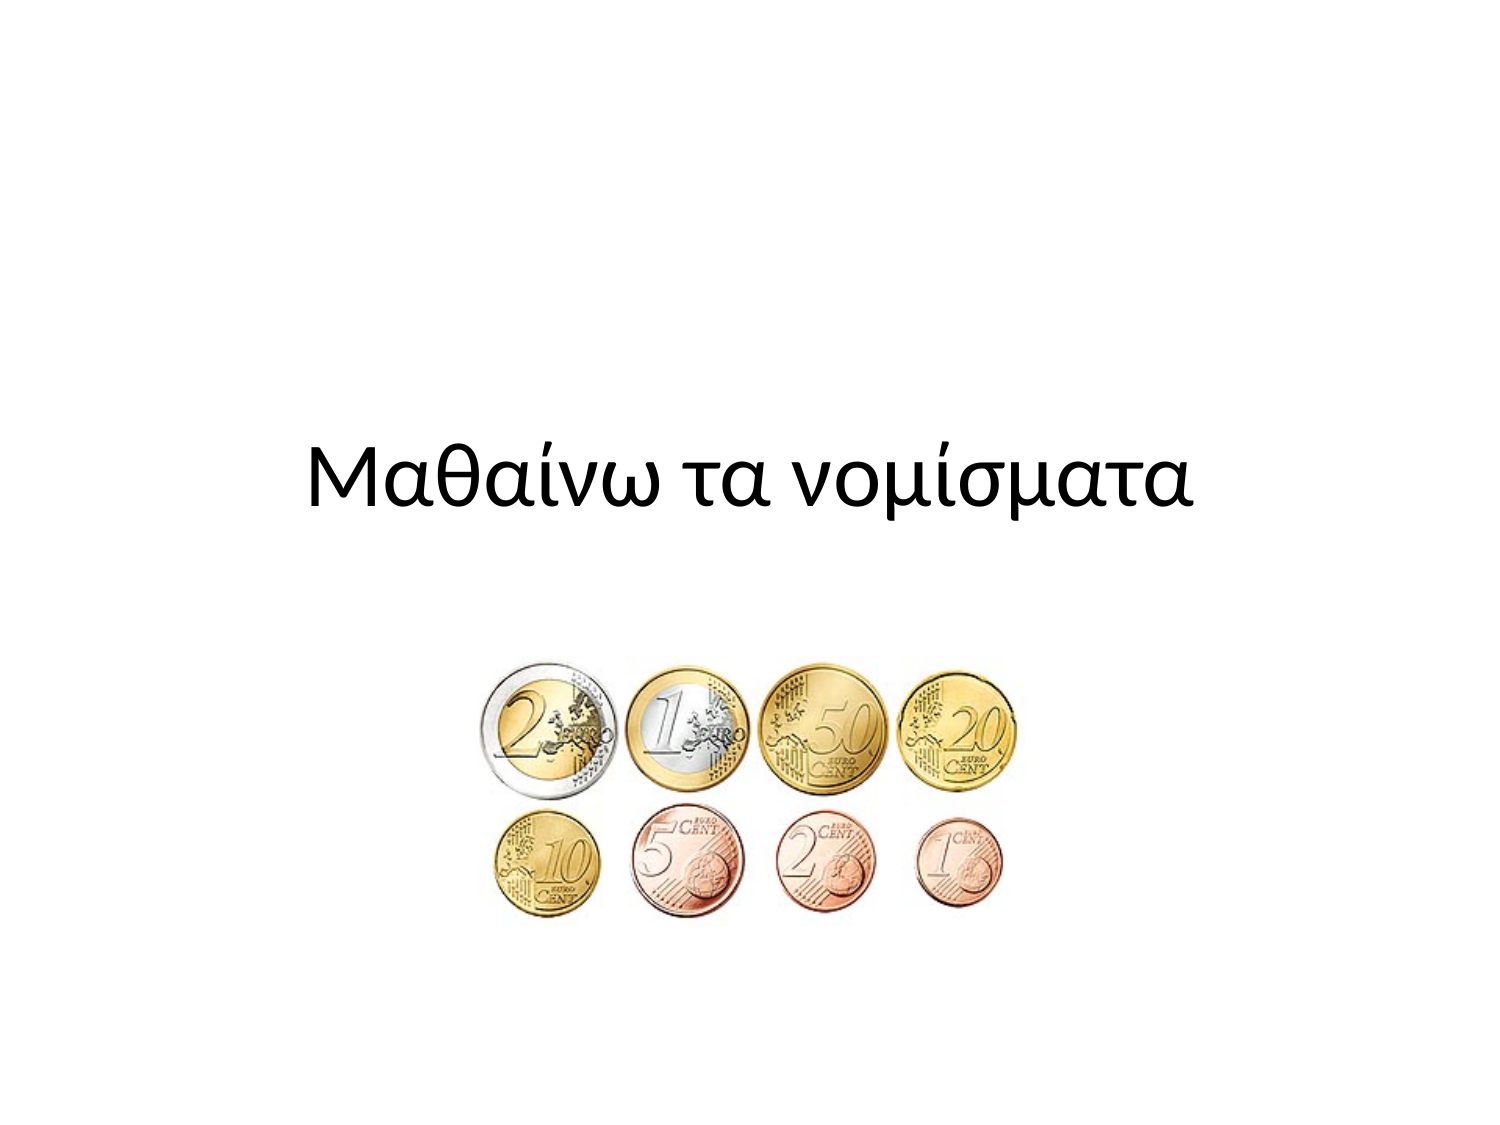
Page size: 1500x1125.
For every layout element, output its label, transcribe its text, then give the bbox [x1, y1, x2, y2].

title Μαθαίνω τα νομίσματα [112, 349, 1388, 591]
picture [478, 656, 1025, 926]
